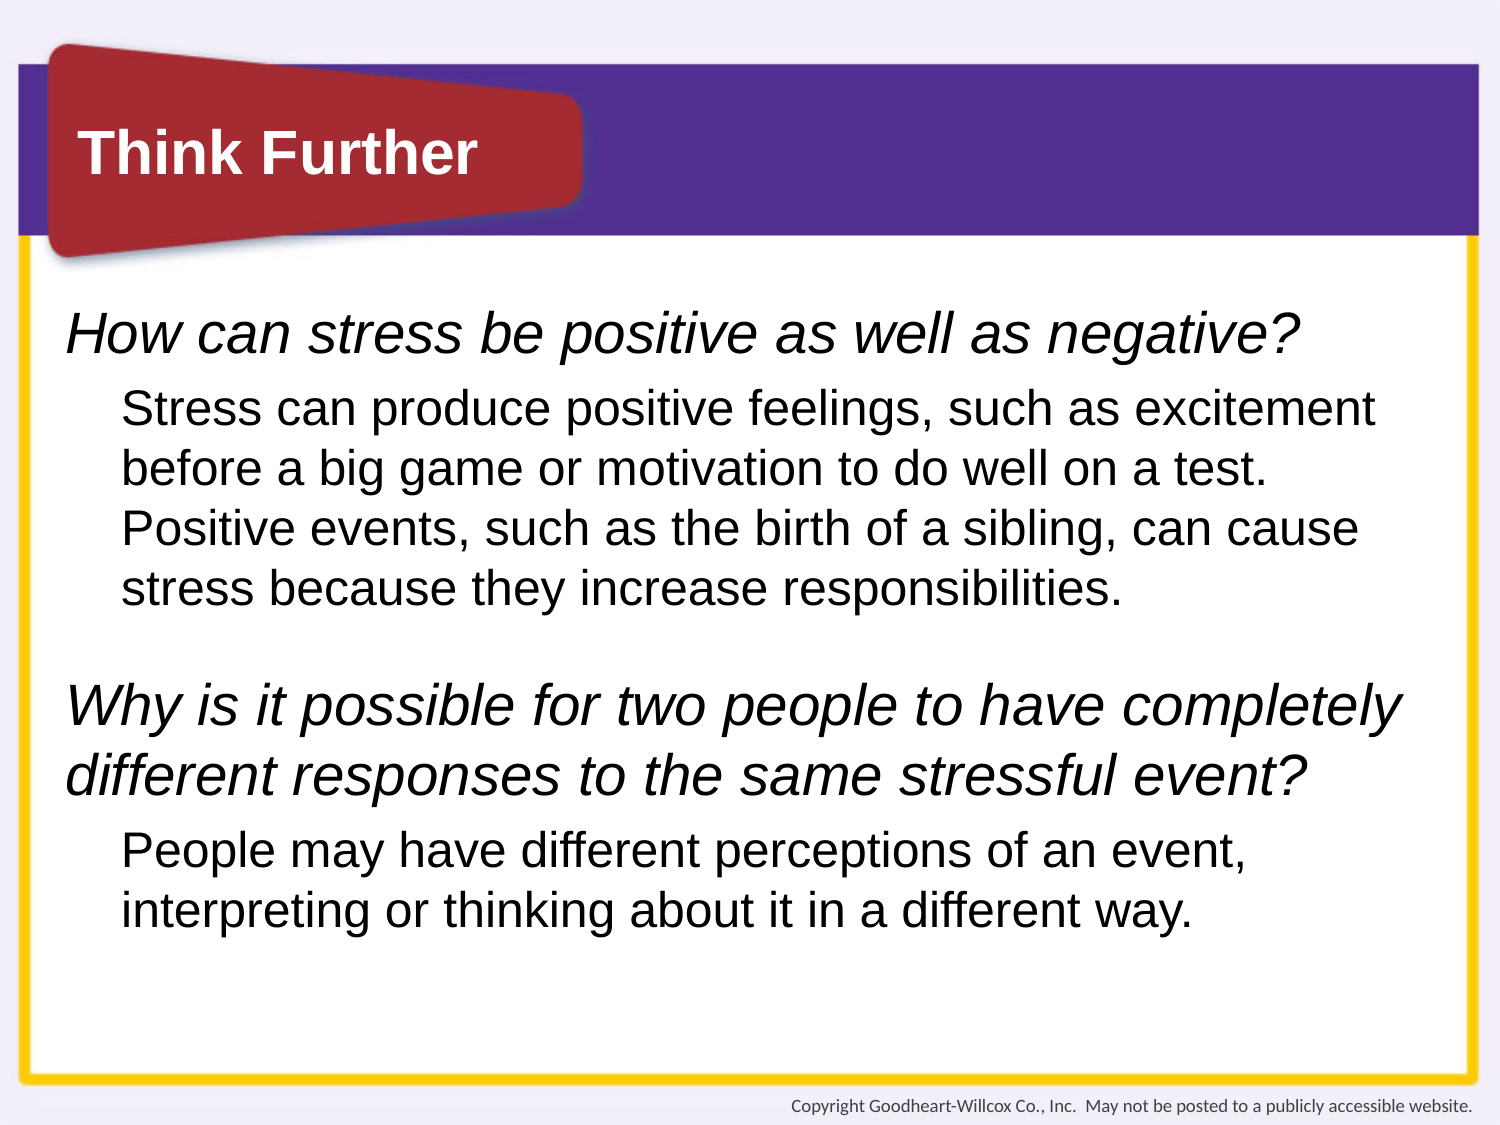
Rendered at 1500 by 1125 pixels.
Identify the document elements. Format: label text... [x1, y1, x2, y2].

picture [0, 0, 1500, 1125]
list How can stress be positive as well as negative? Stress can produce positive feelings, such as excitement before a big game or motivation to do well on a test. Positive events, such as the birth of a sibling, can cause stress because they increase responsibilities. Why is it possible for two people to have completely different responses to the same stressful event? People may have different perceptions of an event, interpreting or thinking about it in a different way. [49, 287, 1438, 1001]
